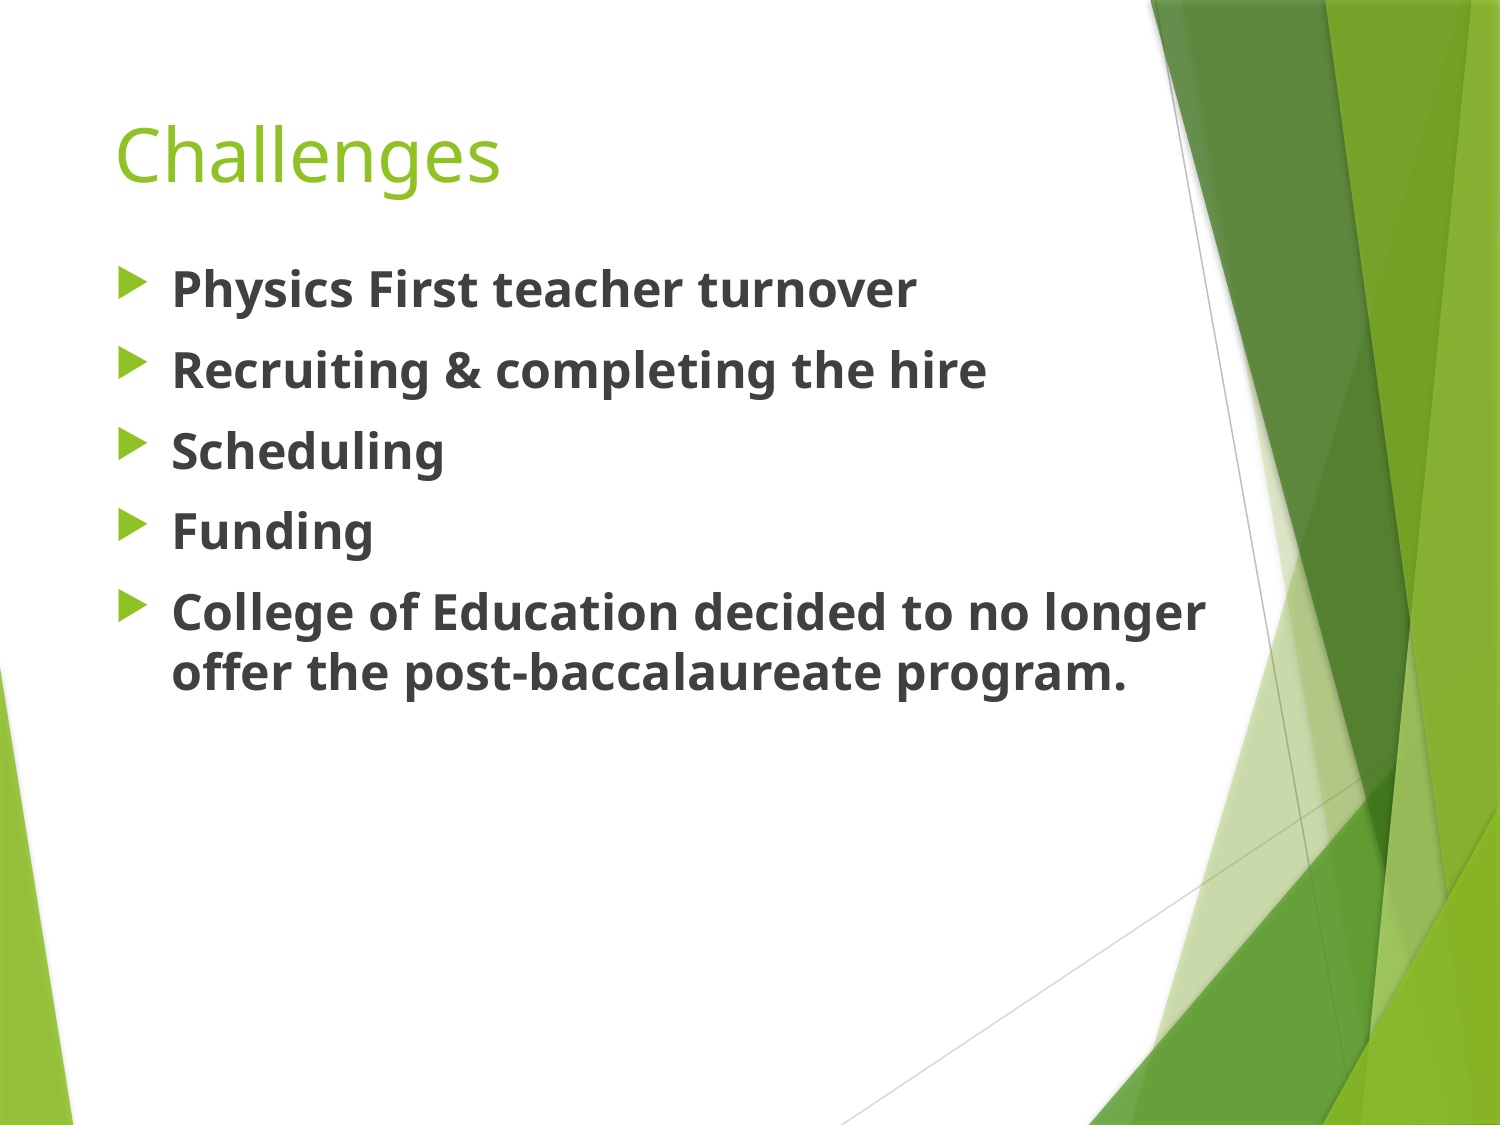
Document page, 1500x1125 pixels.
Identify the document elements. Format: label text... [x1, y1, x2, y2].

title Challenges [99, 99, 1142, 249]
list Physics First teacher turnover Recruiting & completing the hire Scheduling Funding College of Education decided to no longer offer the post-baccalaureate program. [99, 249, 1225, 887]
